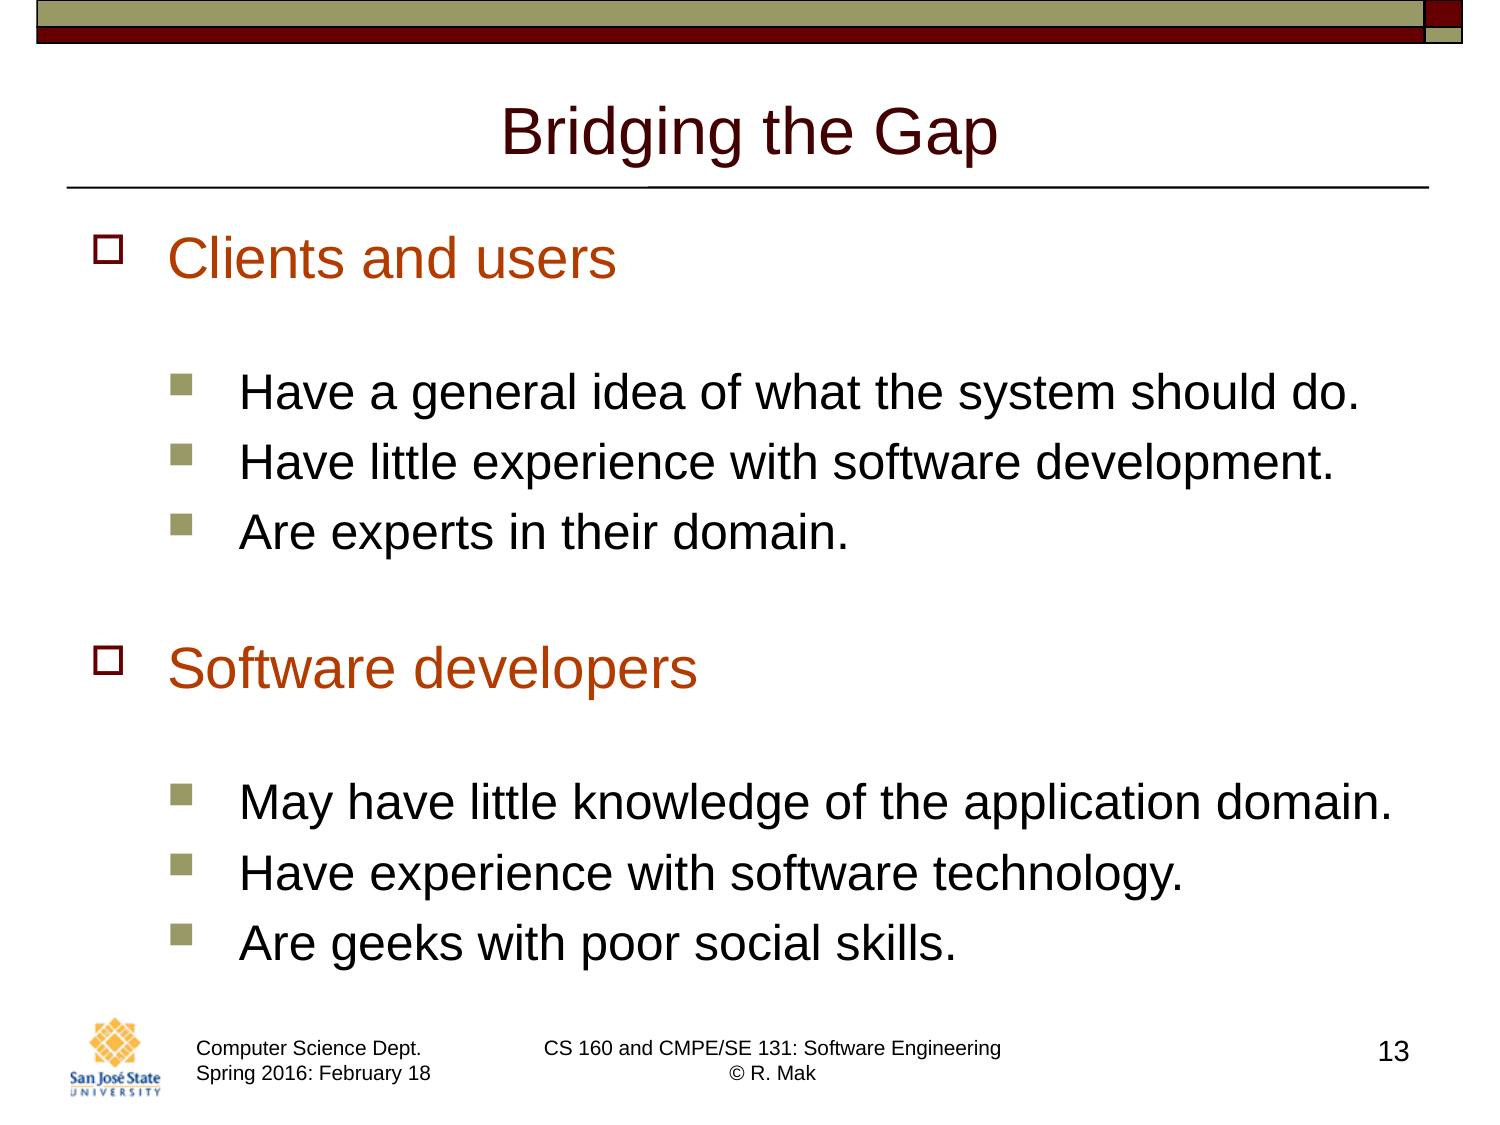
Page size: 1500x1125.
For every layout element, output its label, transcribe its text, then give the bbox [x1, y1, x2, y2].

list Clients and users Have a general idea of what the system should do. Have little experience with software development. Are experts in their domain. Software developers May have little knowledge of the application domain. Have experience with software technology. Are geeks with poor social skills. [75, 212, 1425, 1006]
picture [60, 1012, 166, 1112]
slide_number 13 [1112, 1025, 1425, 1100]
title Bridging the Gap [75, 67, 1425, 175]
